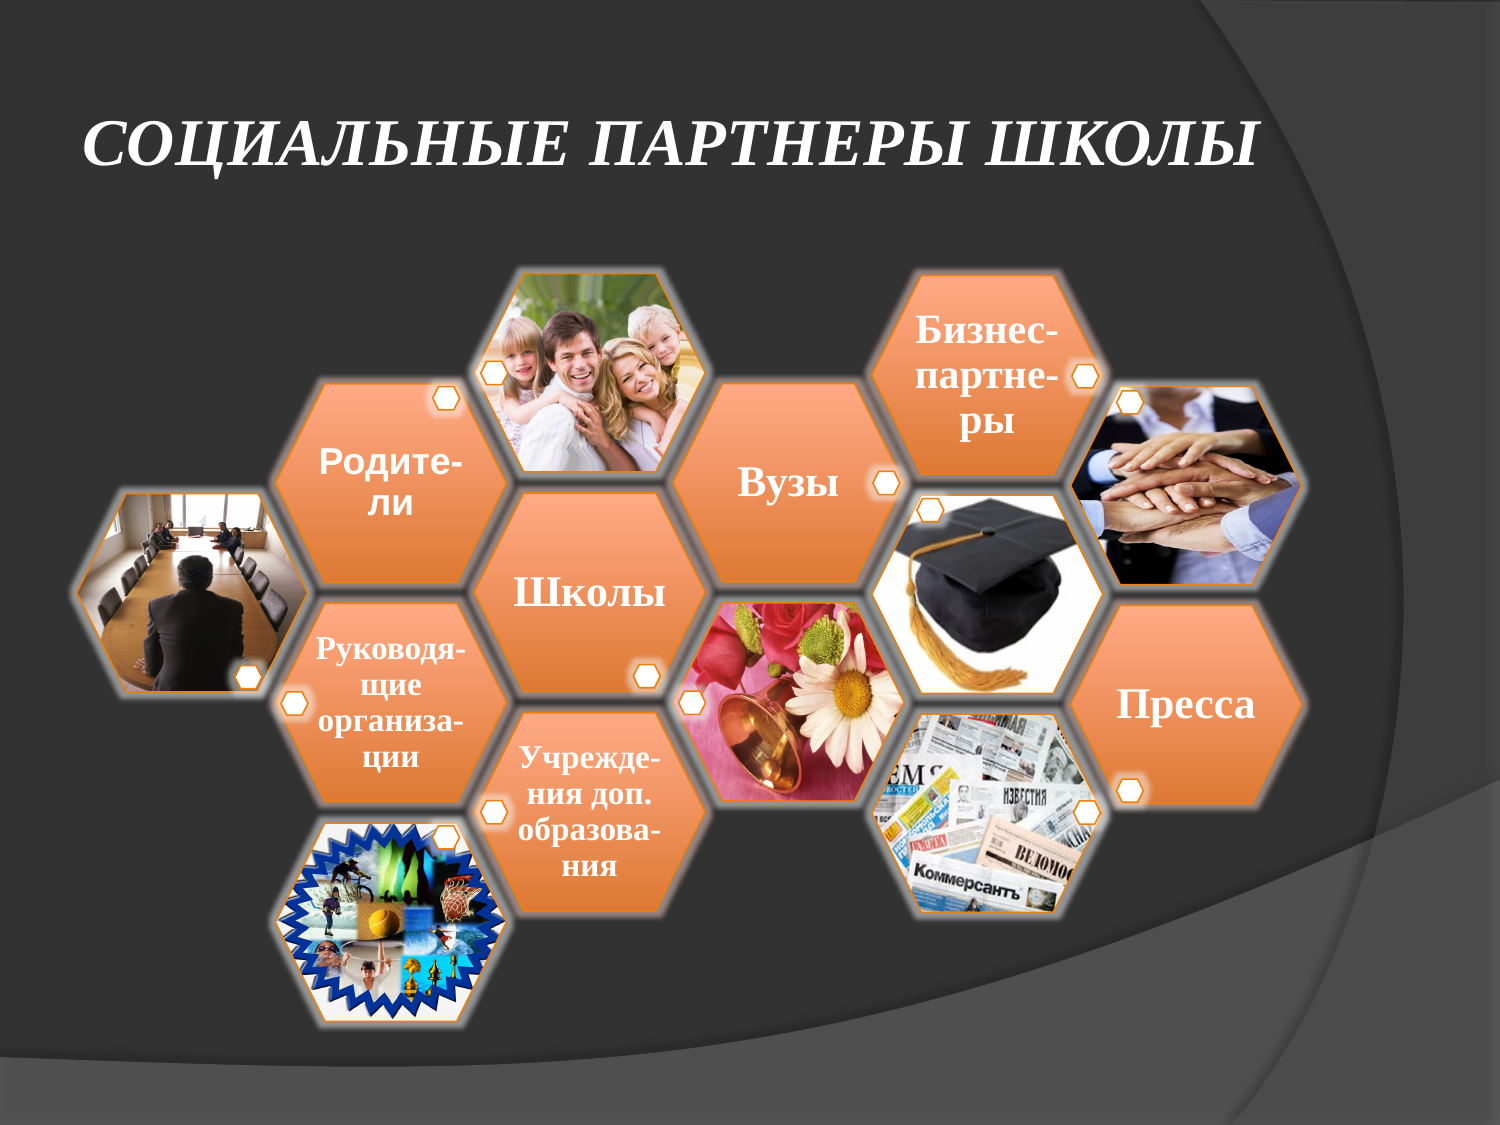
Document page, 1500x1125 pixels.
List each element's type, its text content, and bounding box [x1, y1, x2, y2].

title СОЦИАЛЬНЫЕ ПАРТНЕРЫ ШКОЛЫ [75, 45, 1300, 223]
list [76, 231, 1302, 1064]
